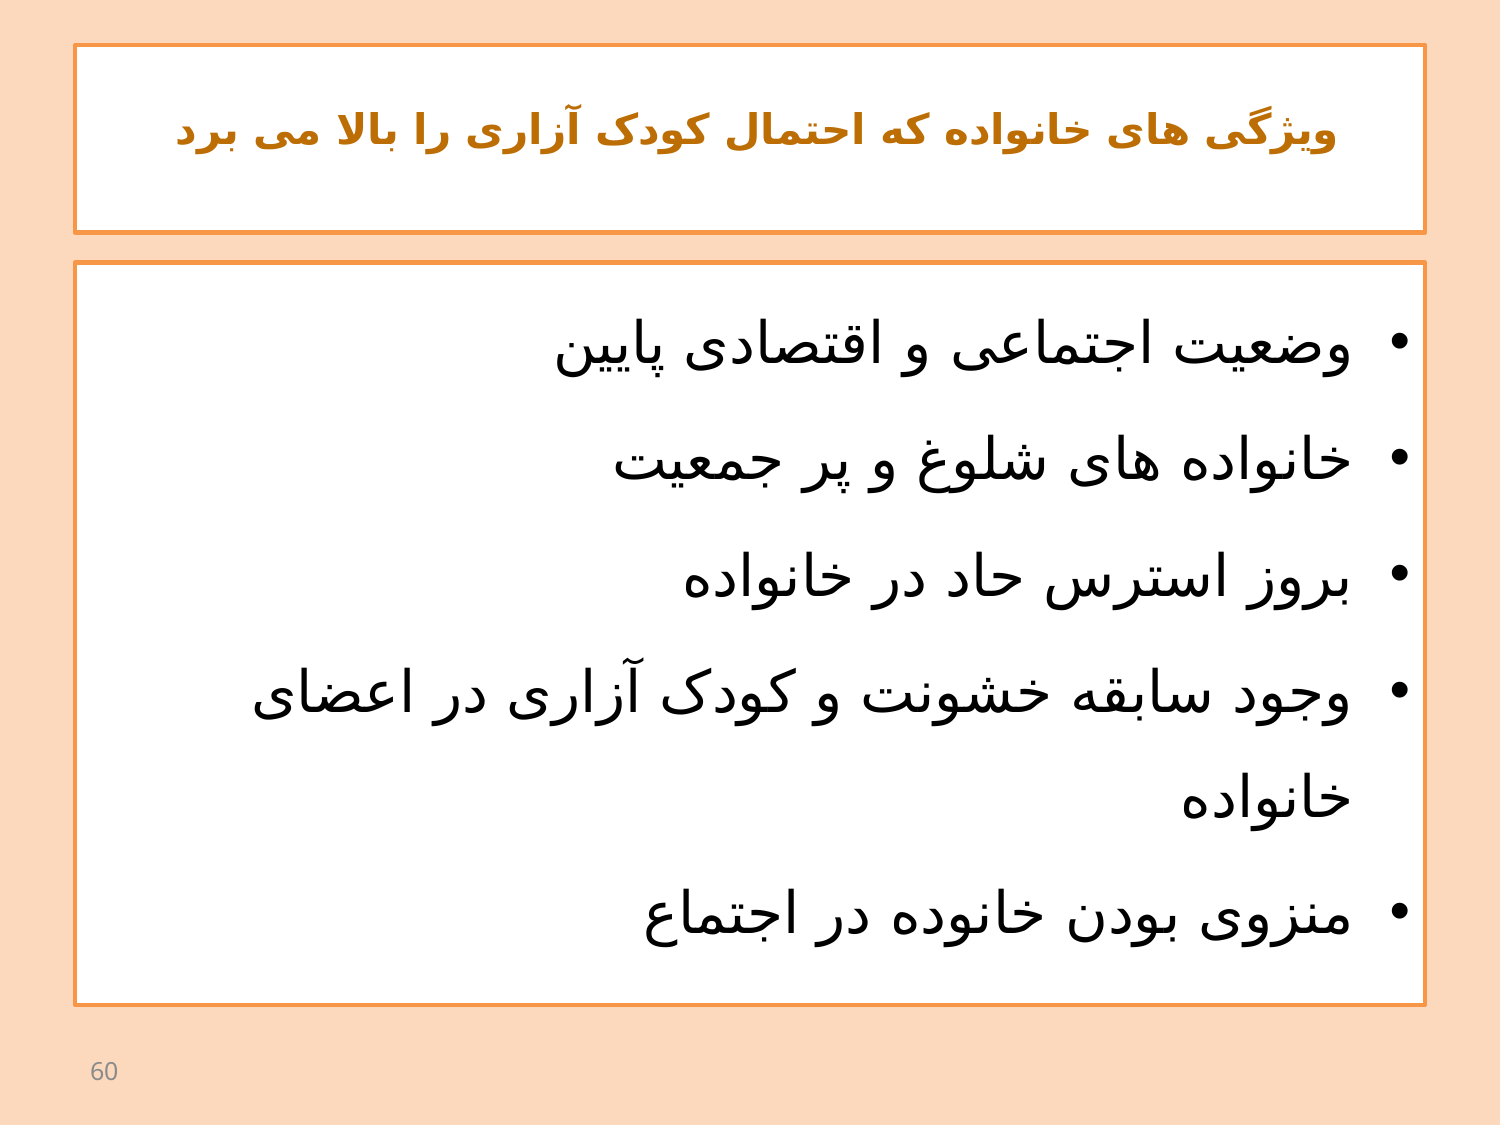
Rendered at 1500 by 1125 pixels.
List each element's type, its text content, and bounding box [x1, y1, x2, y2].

list وضعیت اجتماعی و اقتصادی پایین خانواده های شلوغ و پر جمعیت بروز استرس حاد در خانواده وجود سابقه خشونت و کودک آزاری در اعضای خانواده منزوی بودن خانوده در اجتماع [73, 260, 1427, 1007]
title ویژگی های خانواده که احتمال کودک آزاری را بالا می برد [73, 43, 1427, 235]
slide_number 60 [75, 1042, 425, 1103]
